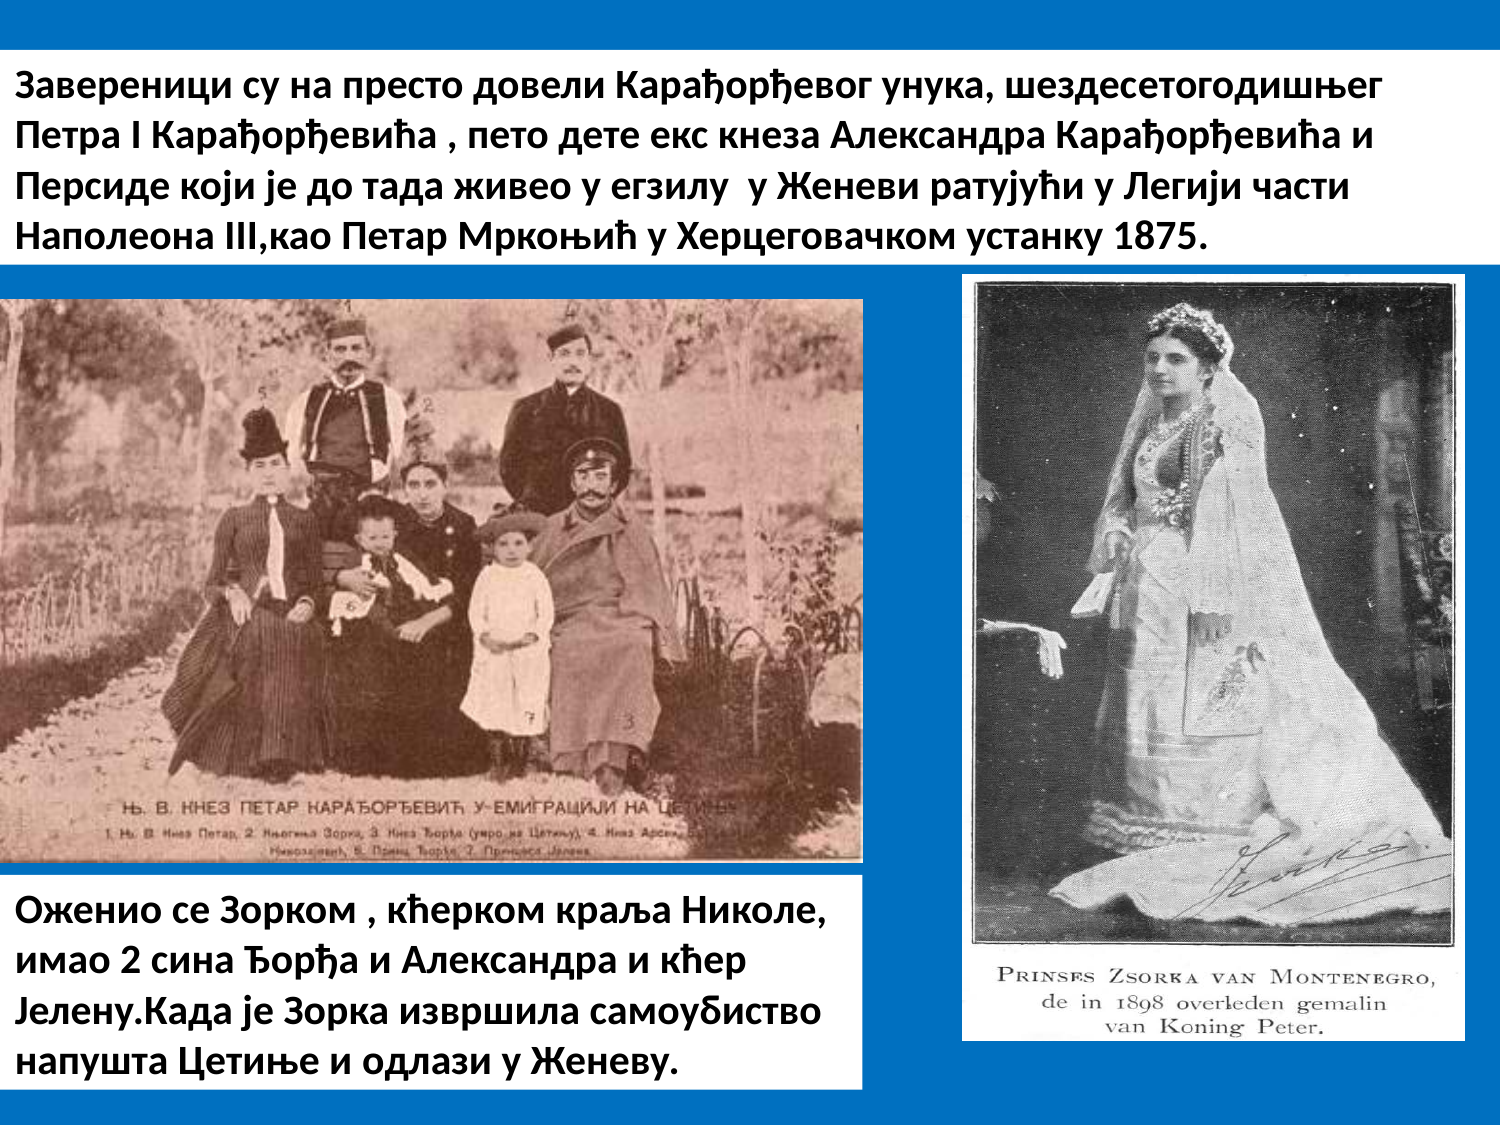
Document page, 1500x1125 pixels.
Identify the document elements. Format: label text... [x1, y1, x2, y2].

text_box Оженио се Зорком , кћерком краља Николе, имао 2 сина Ђорђа и Александра и кћер Јелену.Када је Зорка извршила самоубиство напушта Цетиње и одлази у Женеву. [0, 874, 863, 1090]
picture [962, 274, 1466, 1041]
picture [0, 299, 863, 863]
text_box Завереници су на престо довели Карађорђевог унука, шездесeтогодишњег Петра I Карађорђевића , пето дете екс кнеза Александра Карађорђевића и Персиде који је до тада живео у егзилу у Женеви ратујући у Легији части Наполеона III,као Петар Мркоњић у Херцеговачком устанку 1875. [0, 49, 1500, 265]
